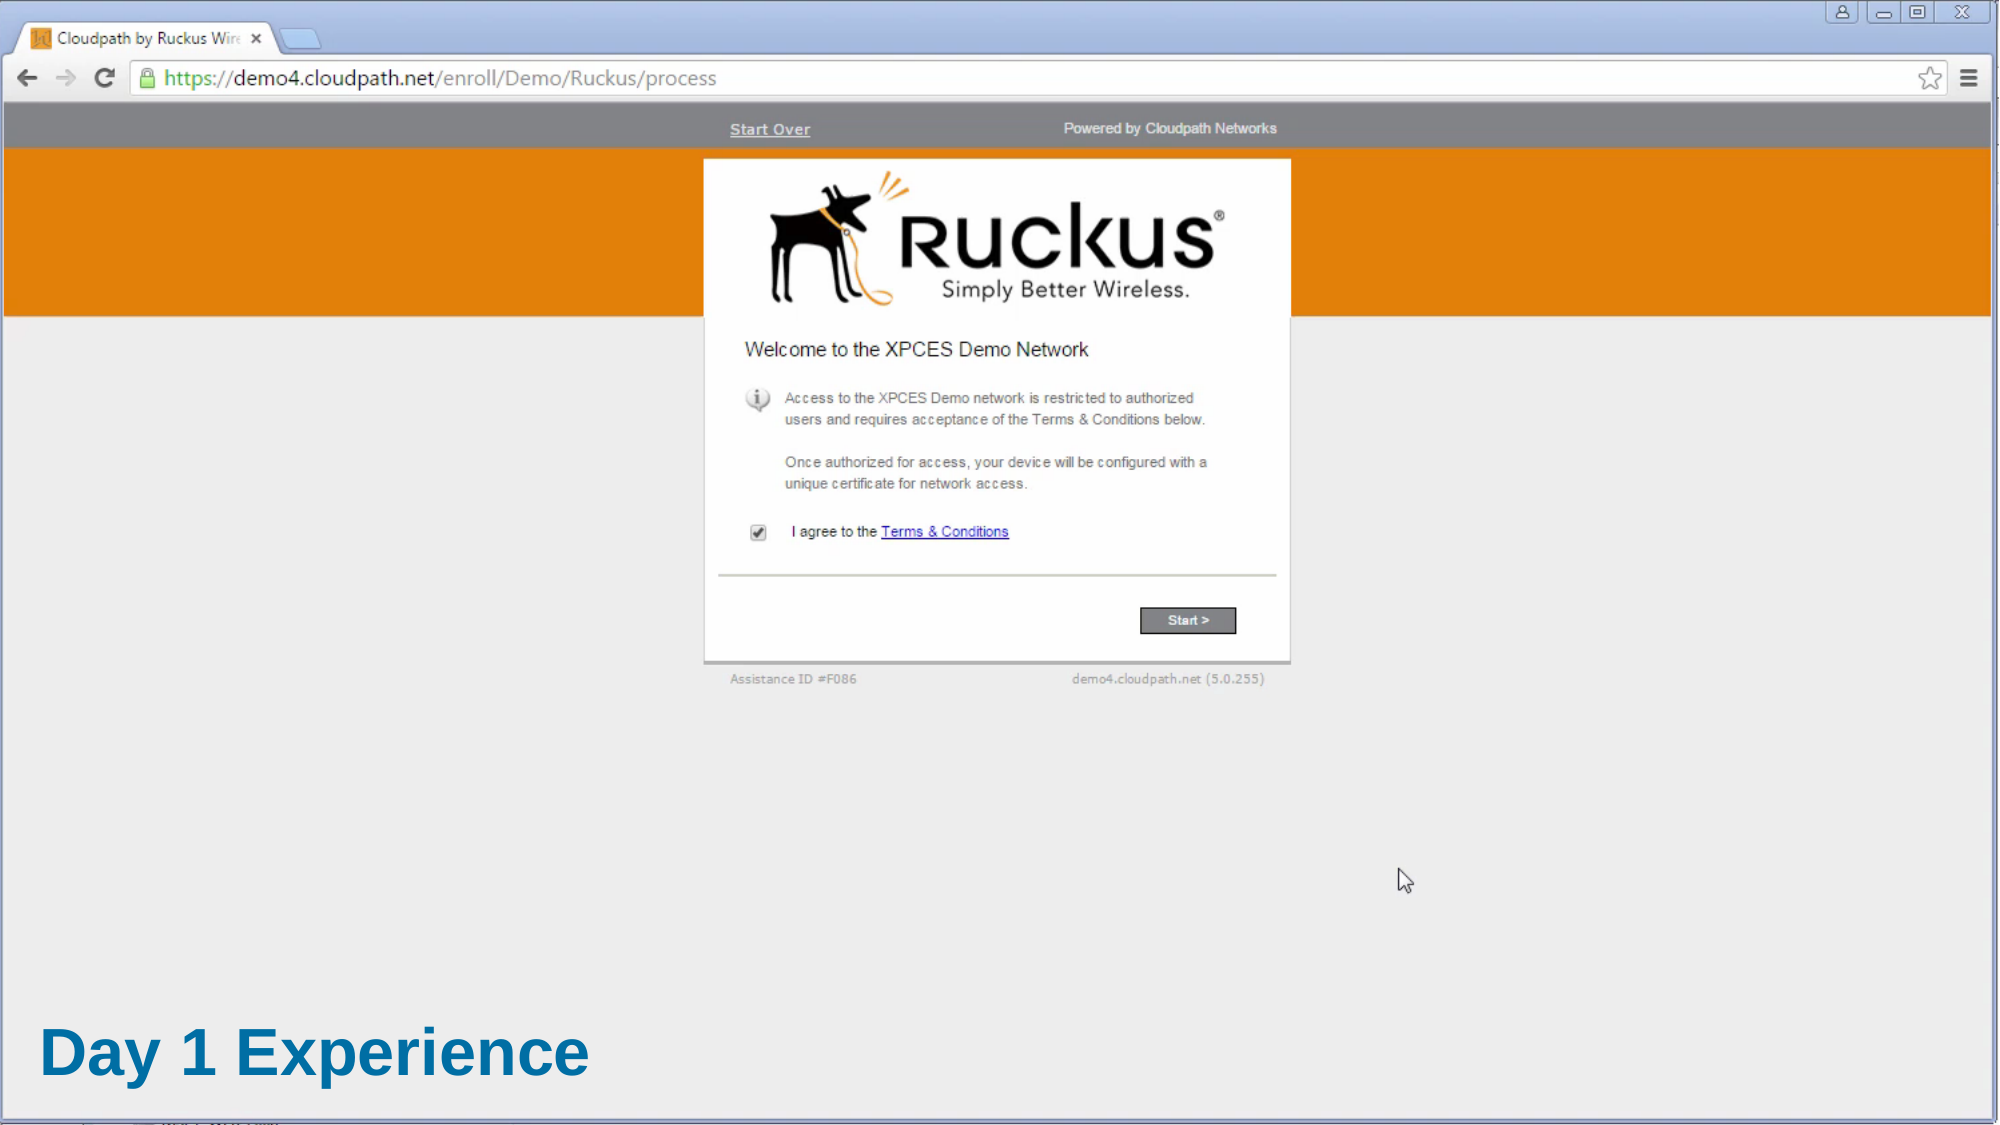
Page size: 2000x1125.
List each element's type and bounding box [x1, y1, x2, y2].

text_box [0, 0, 2000, 1125]
